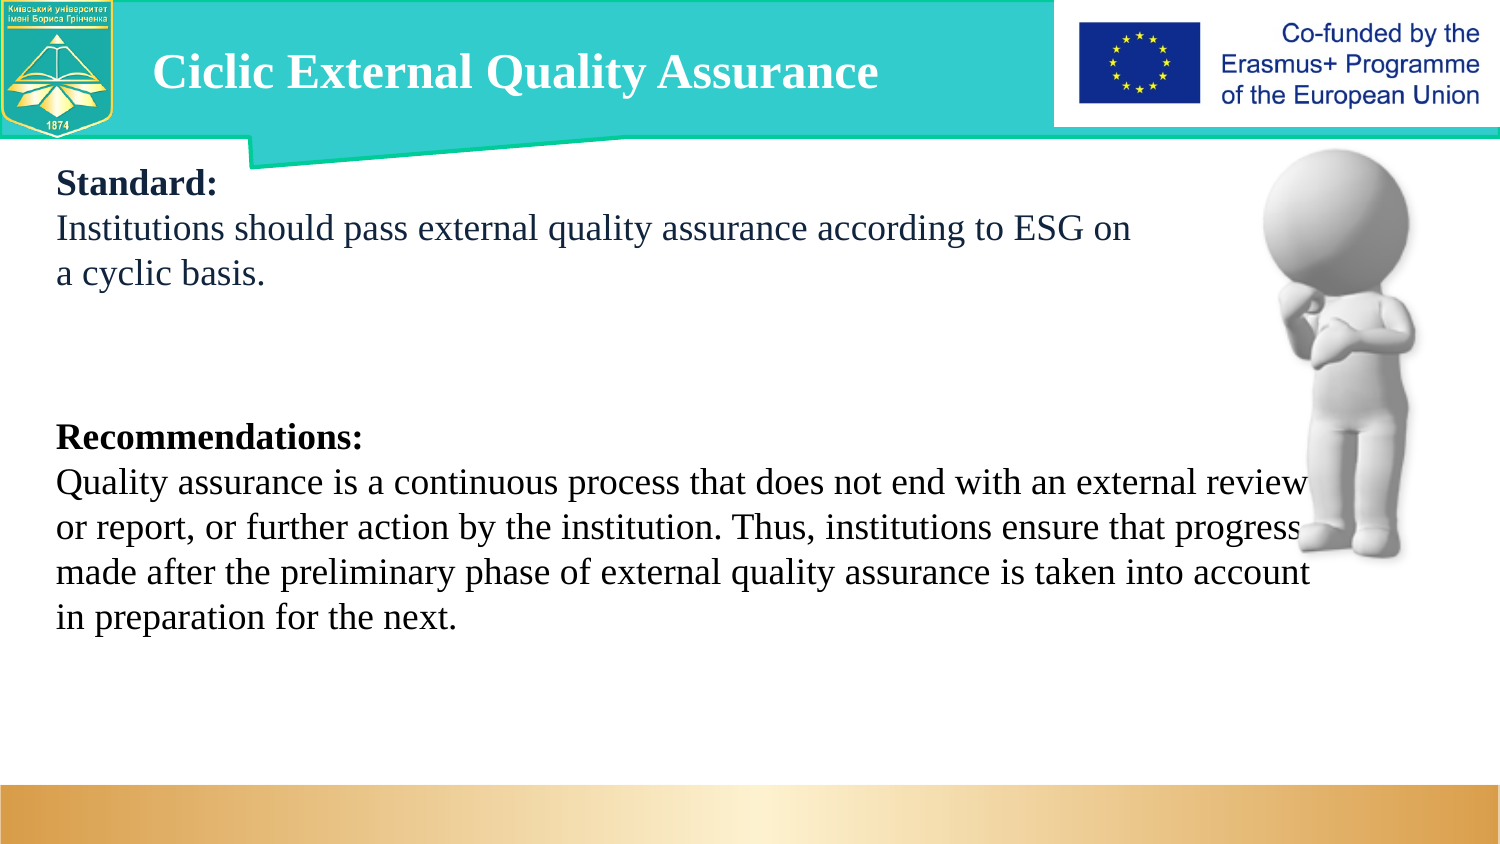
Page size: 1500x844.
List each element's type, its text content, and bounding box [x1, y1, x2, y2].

text_box Recommendations: Quality assurance is a continuous process that does not end with an external review or report, or further action by the institution. Thus, institutions ensure that progress made after the preliminary phase of external quality assurance is taken into account in preparation for the next. [41, 404, 1329, 690]
text_box Standard: Institutions should pass external quality assurance according to ESG on a cyclic basis. [41, 150, 1110, 300]
text_box Ciclic External Quality Assurance [115, 0, 1110, 150]
picture [1054, 0, 1500, 572]
picture [0, 784, 1500, 844]
picture [1, 0, 113, 138]
